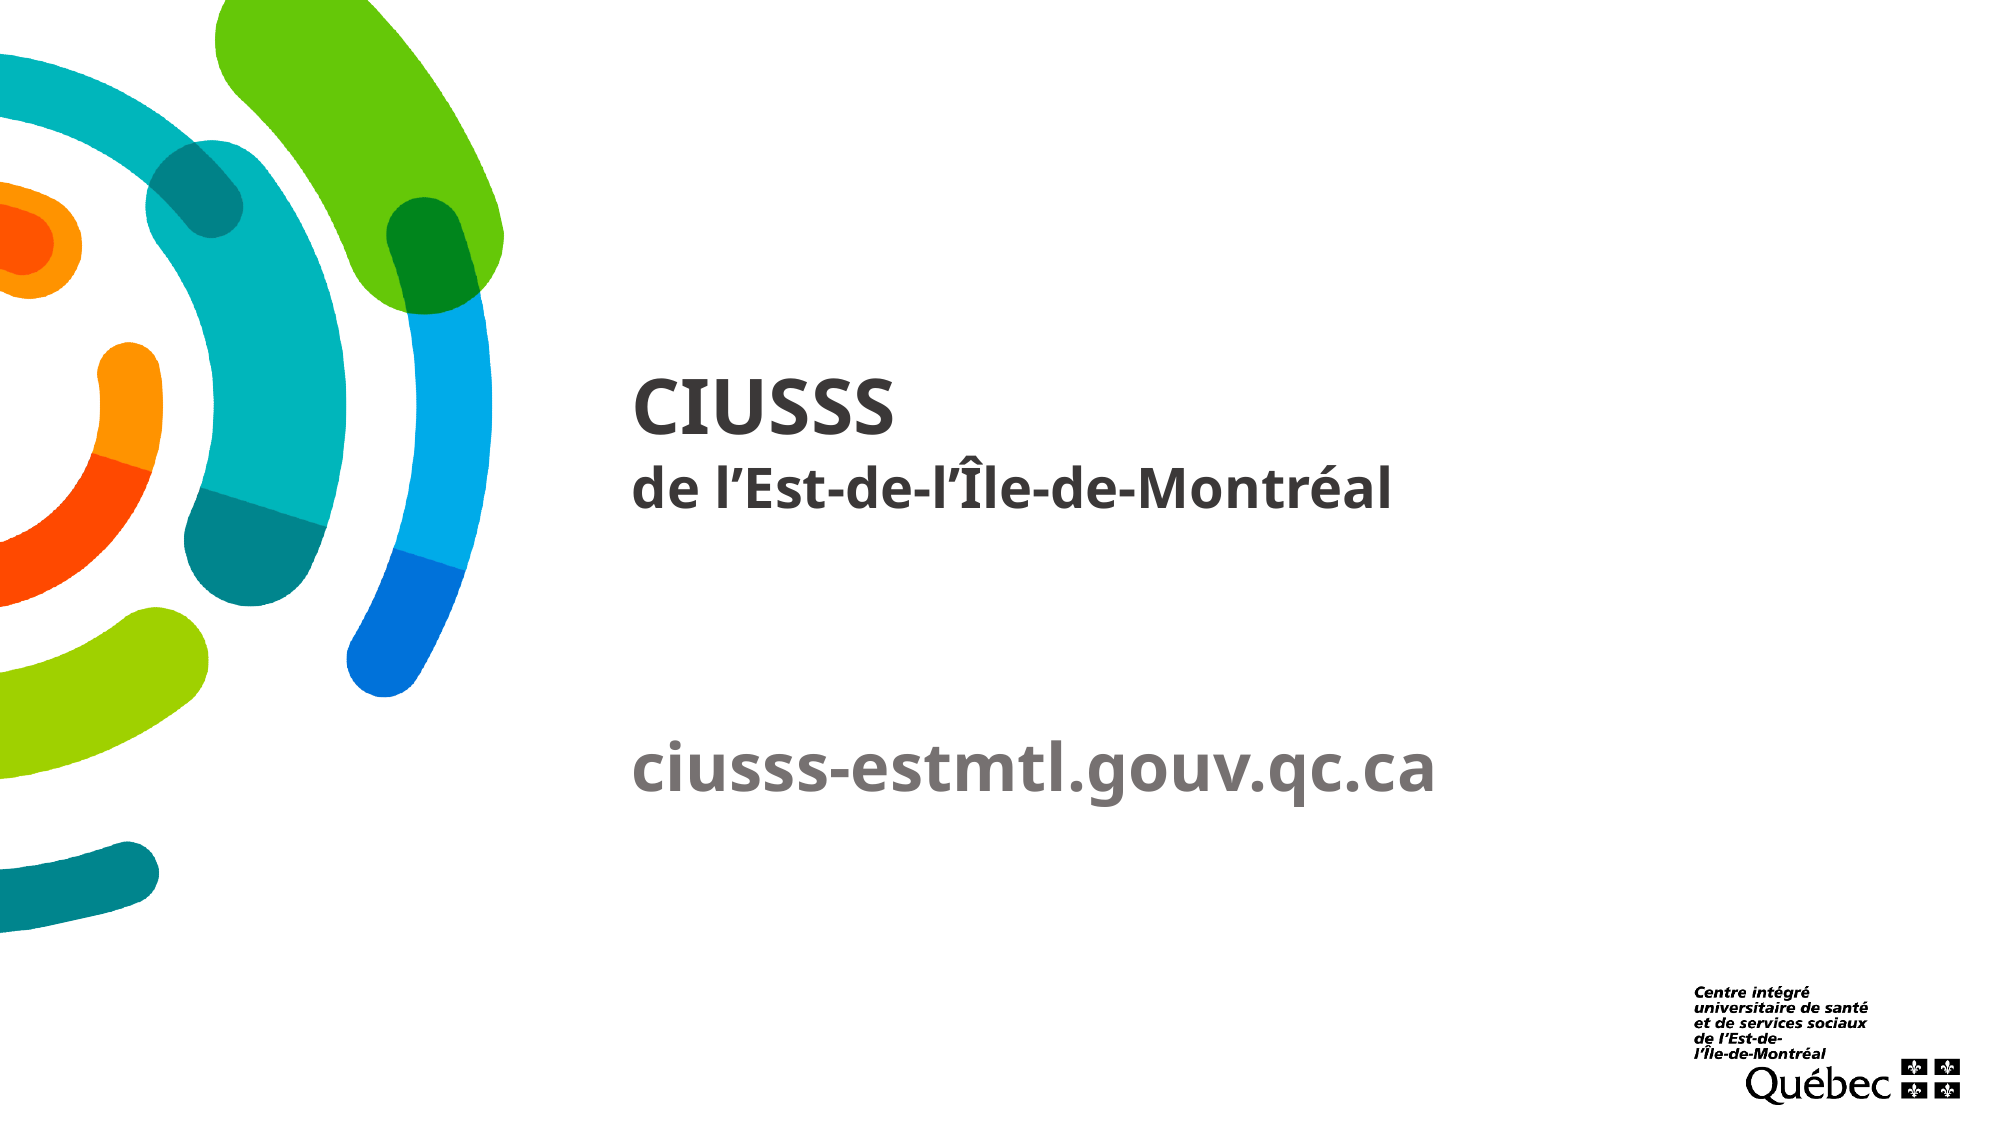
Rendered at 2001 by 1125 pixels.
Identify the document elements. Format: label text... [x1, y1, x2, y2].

picture [0, 0, 616, 936]
text_box CIUSSS de l’Est-de-l’Île-de-Montréal [616, 352, 1693, 531]
picture [1694, 986, 1960, 1105]
text_box ciusss-estmtl.gouv.qc.ca [616, 726, 1693, 804]
